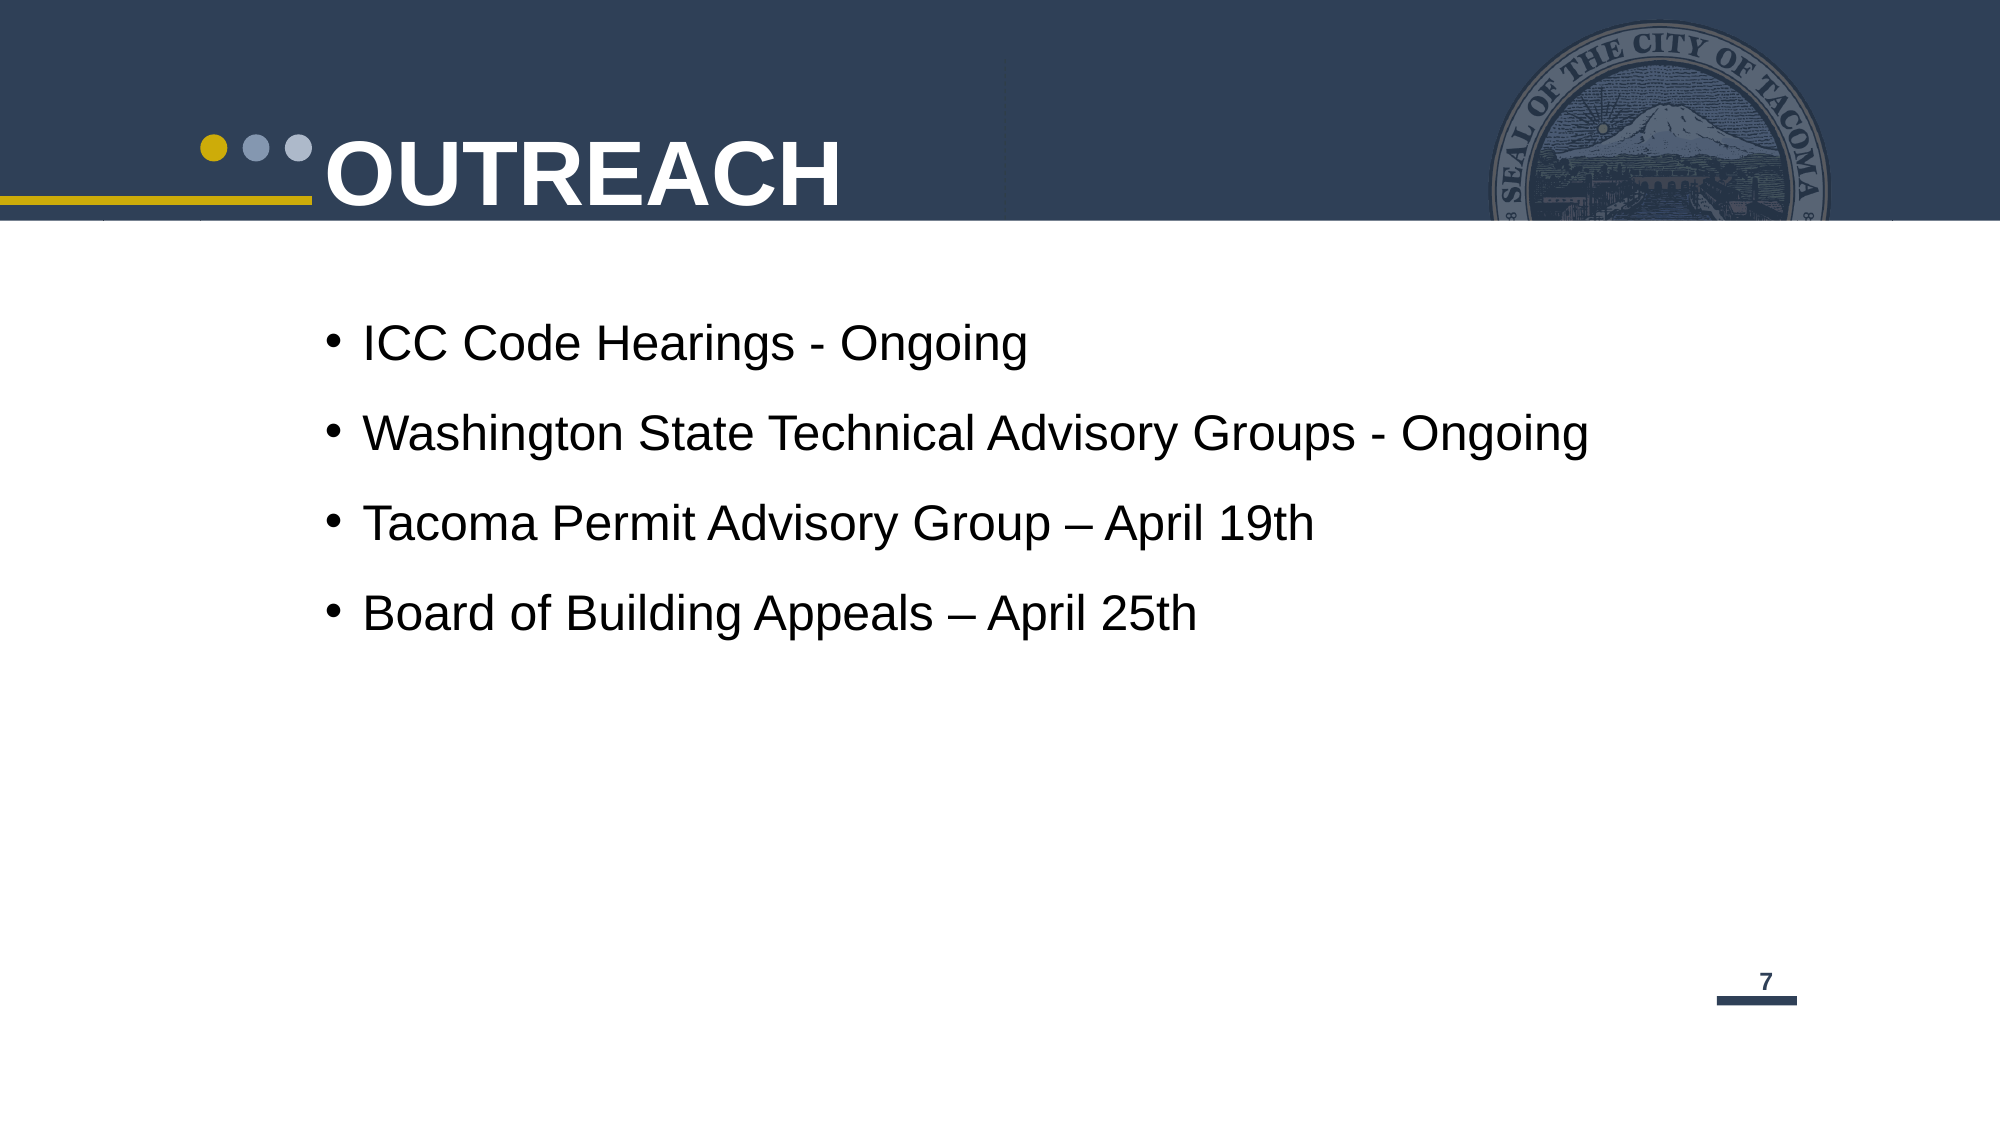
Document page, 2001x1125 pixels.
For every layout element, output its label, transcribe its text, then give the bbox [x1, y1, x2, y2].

text_box OUTREACH [310, 106, 1943, 272]
text_box ICC Code Hearings - Ongoing Washington State Technical Advisory Groups - Ongoing Tacoma Permit Advisory Group – April 19th Board of Building Appeals – April 25th [310, 273, 1712, 1039]
